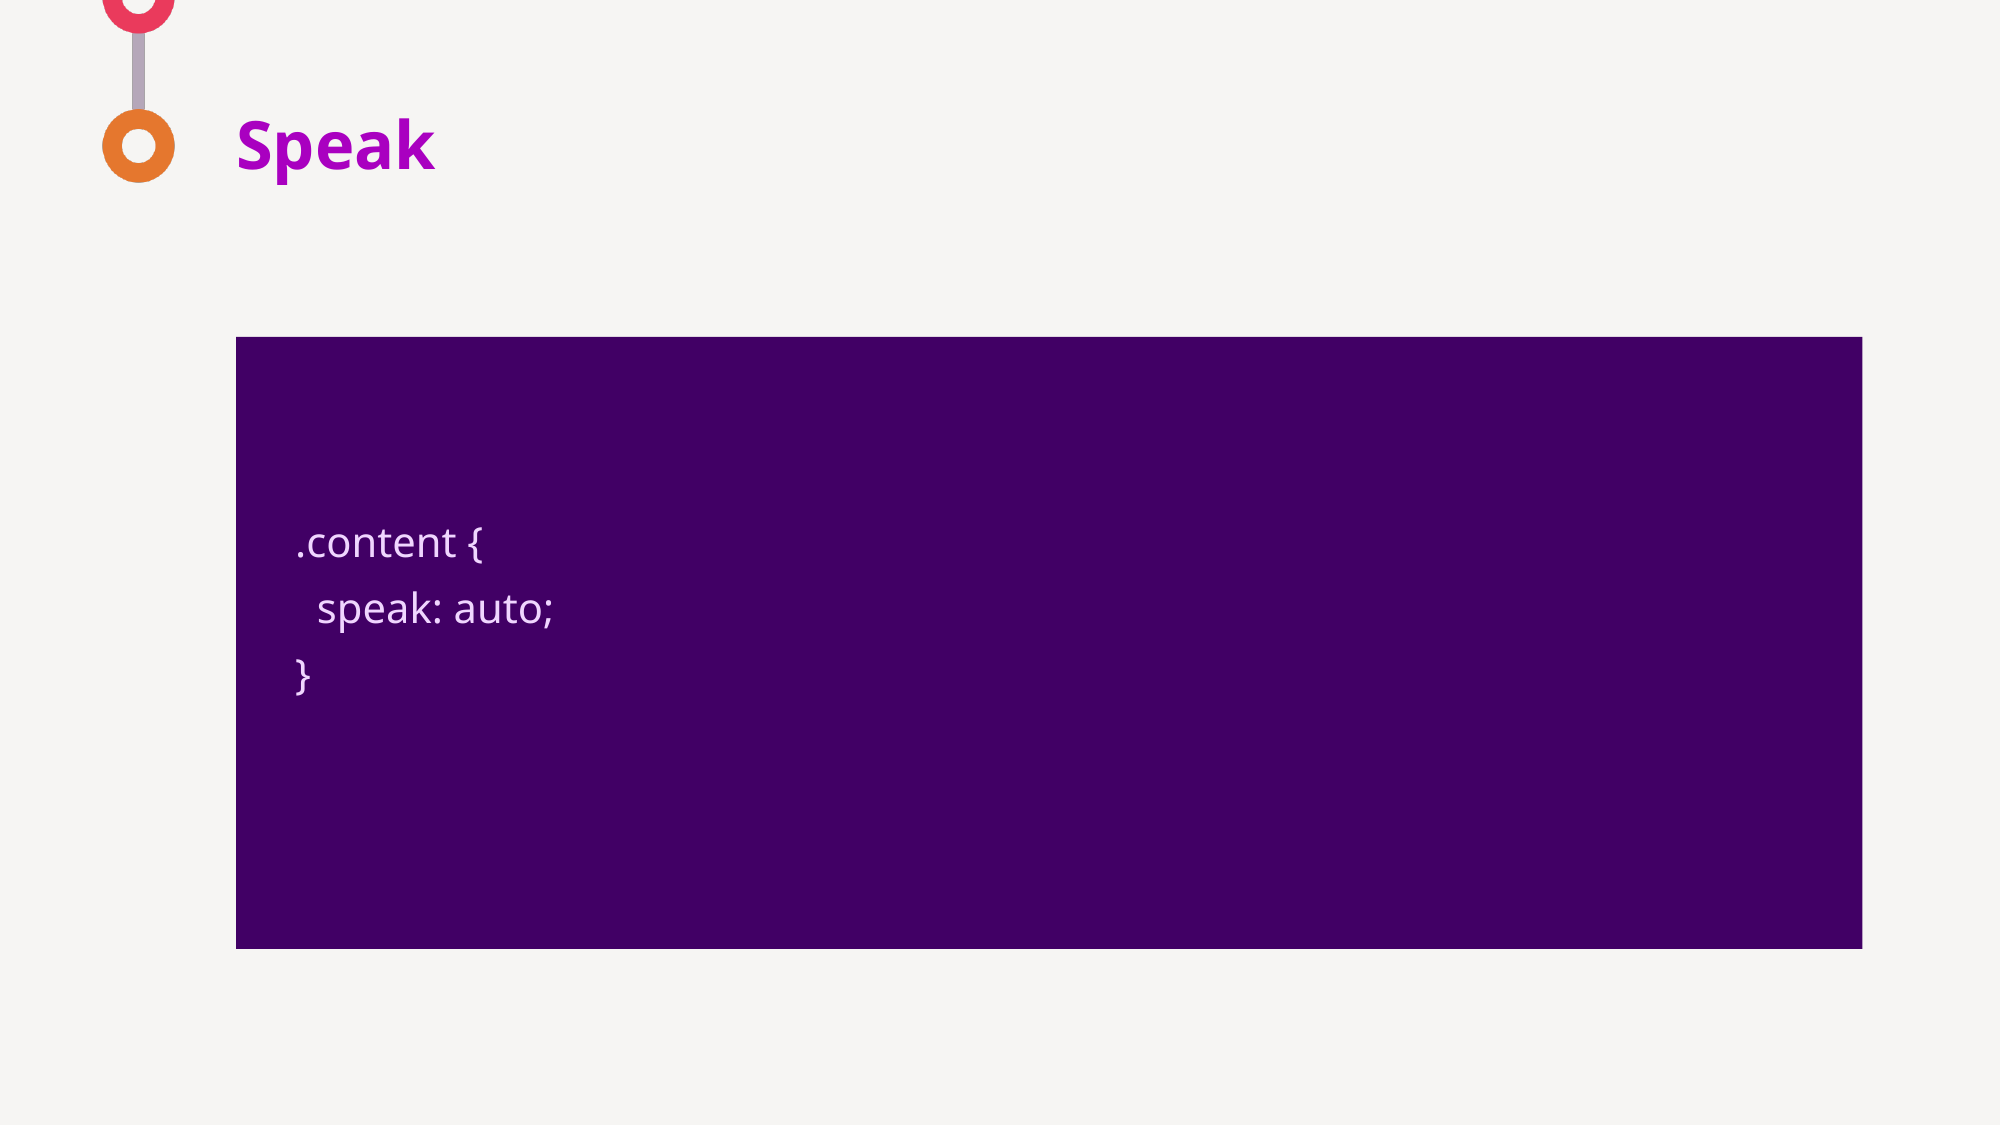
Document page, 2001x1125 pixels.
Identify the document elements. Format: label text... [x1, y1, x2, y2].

title Speak [236, 111, 1388, 278]
picture [100, 0, 179, 192]
list .content { speak: auto; } [236, 336, 1863, 949]
